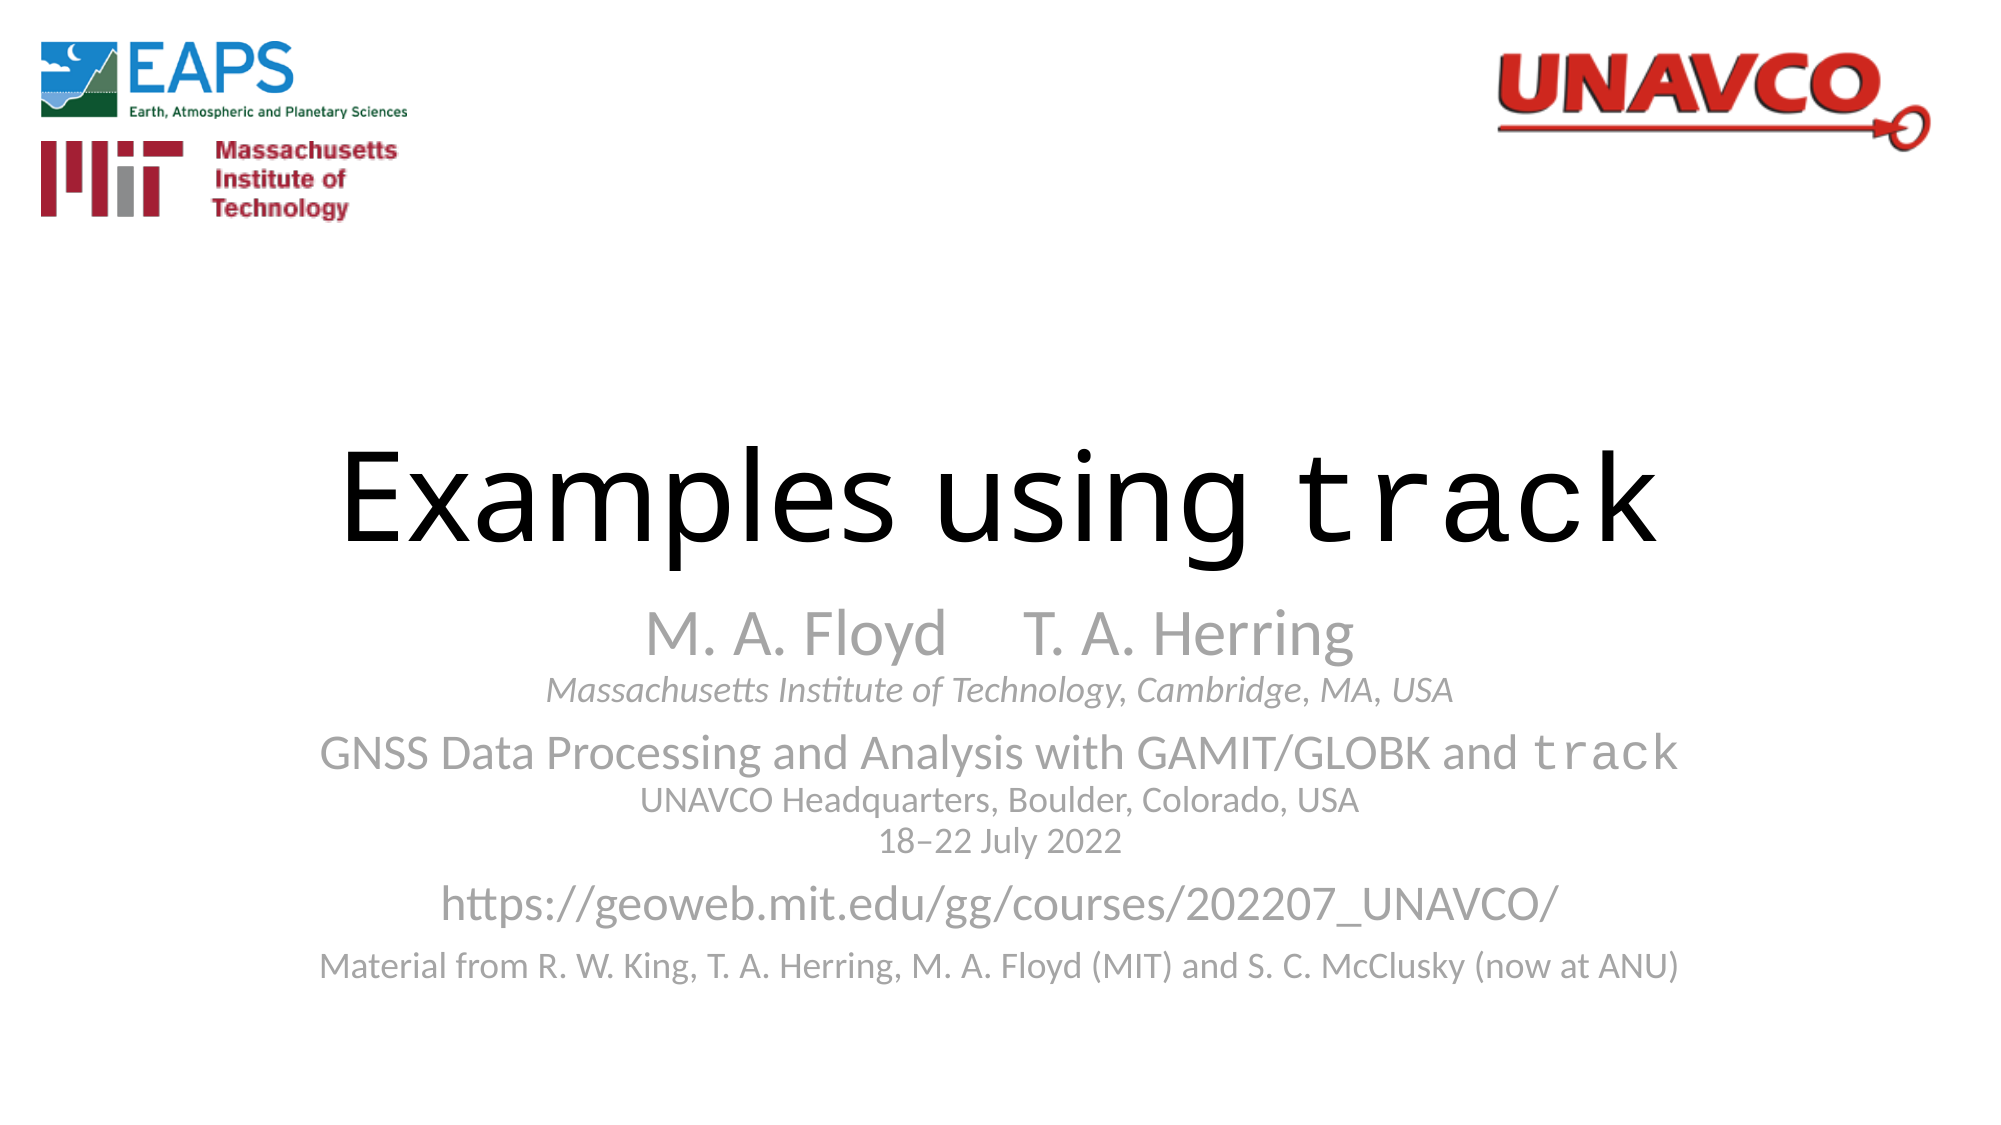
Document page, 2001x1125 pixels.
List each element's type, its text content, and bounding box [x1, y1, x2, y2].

picture [41, 141, 399, 223]
picture [41, 41, 407, 119]
subtitle M. A. Floyd T. A. Herring Massachusetts Institute of Technology, Cambridge, MA, USA GNSS Data Processing and Analysis with GAMIT/GLOBK and track UNAVCO Headquarters, Boulder, Colorado, USA 18–22 July 2022 https://geoweb.mit.edu/gg/courses/202207_UNAVCO/ Material from R. W. King, T. A. Herring, M. A. Floyd (MIT) and S. C. McClusky (now at ANU) [249, 590, 1750, 863]
title Examples using track [249, 184, 1750, 576]
picture [1470, 41, 1959, 164]
